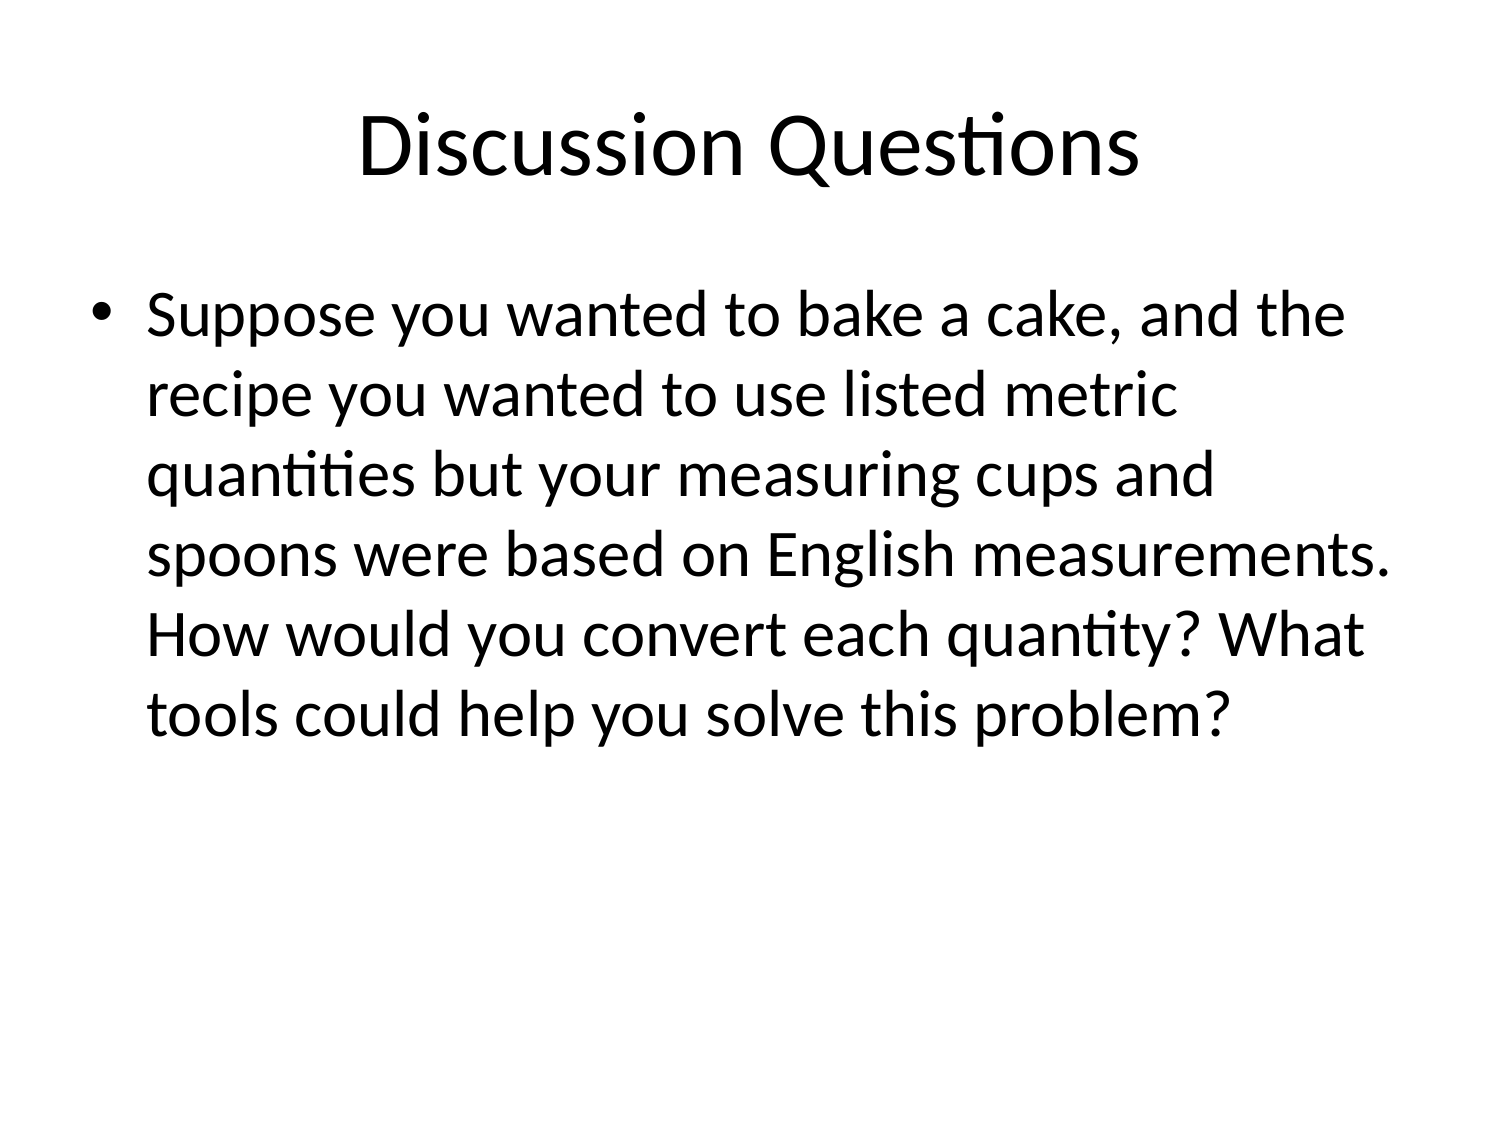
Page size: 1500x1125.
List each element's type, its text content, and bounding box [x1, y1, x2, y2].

title Discussion Questions [75, 45, 1425, 233]
list Suppose you wanted to bake a cake, and the recipe you wanted to use listed metric quantities but your measuring cups and spoons were based on English measurements. How would you convert each quantity? What tools could help you solve this problem? [75, 262, 1425, 1005]
